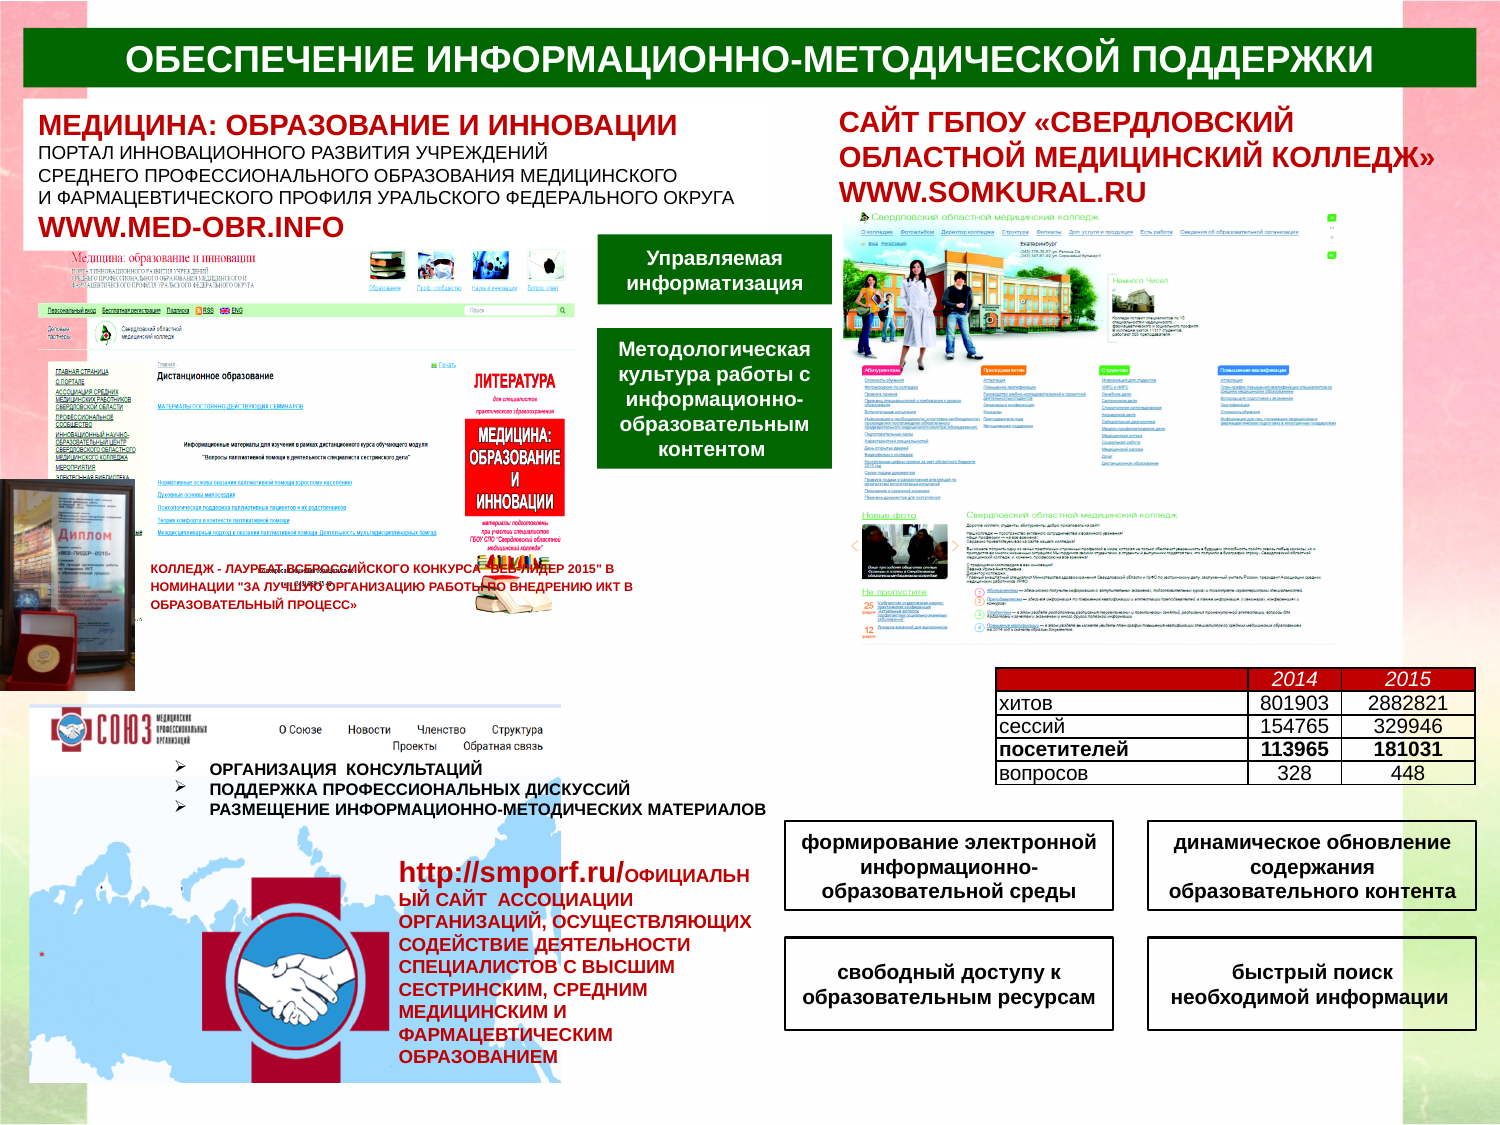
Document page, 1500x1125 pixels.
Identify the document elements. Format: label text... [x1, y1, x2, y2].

text_box САЙТ ГБПОУ «СВЕРДЛОВСКИЙ ОБЛАСТНОЙ МЕДИЦИНСКИЙ КОЛЛЕДЖ» WWW.SOMKURAL.RU [824, 95, 1469, 216]
text_box свободный доступу к образовательным ресурсам [783, 935, 1115, 1032]
table_header [997, 669, 1247, 690]
table_cell 328 [1249, 762, 1341, 784]
text_box ОБЕСПЕЧЕНИЕ ИНФОРМАЦИОННО-МЕТОДИЧЕСКОЙ ПОДДЕРЖКИ [23, 27, 1477, 88]
table_cell 448 [1342, 762, 1474, 784]
list КОЛЛЕДЖ - ЛАУРЕАТ ВСЕРОССИЙСКОГО КОНКУРСА "ВЕБ-ЛИДЕР 2015" В НОМИНАЦИИ "ЗА ЛУЧШУЮ ОРГАНИЗАЦИЮ РАБОТЫ ПО ВНЕДРЕНИЮ ИКТ В ОБРАЗОВАТЕЛЬНЫЙ ПРОЦЕСС» [575, 550, 664, 621]
text_box ОРГАНИЗАЦИЯ КОНСУЛЬТАЦИЙ ПОДДЕРЖКА ПРОФЕССИОНАЛЬНЫХ ДИСКУССИЙ РАЗМЕЩЕНИЕ ИНФОРМАЦИОННО-МЕТОДИЧЕСКИХ МАТЕРИАЛОВ [562, 751, 889, 827]
table_cell хитов [997, 692, 1247, 714]
text_box динамическое обновление содержания образовательного контента [1146, 819, 1479, 913]
text_box Управляемая информатизация [596, 232, 834, 307]
text_box Методологическая культура работы с информационно-образовательным контентом [595, 326, 834, 471]
table_cell 801903 [1249, 692, 1341, 714]
table_header 2014 [1249, 669, 1341, 690]
text_box быстрый поиск необходимой информации [1146, 935, 1479, 1032]
table_cell 113965 [1249, 739, 1341, 760]
table_cell сессий [997, 716, 1247, 737]
text_box Медицина: образование и инновации ПОРТАЛ ИННОВАЦИОННОГО РАЗВИТИЯ УЧРЕЖДЕНИЙ СРЕДНЕГО ПРОФЕССИОНАЛЬНОГО ОБРАЗОВАНИЯ МЕДИЦИНСКОГО И ФАРМАЦЕВТИЧЕСКОГО ПРОФИЛЯ УРАЛЬСКОГО ФЕДЕРАЛЬНОГО ОКРУГА WWW.MED-OBR.INFO [23, 98, 774, 251]
table_cell 2882821 [1342, 692, 1474, 714]
table_cell вопросов [997, 762, 1247, 784]
table_cell 181031 [1342, 739, 1474, 760]
table_cell 154765 [1249, 716, 1341, 737]
table_cell 329946 [1342, 716, 1474, 737]
table_cell посетителей [997, 739, 1247, 760]
table_header 2015 [1342, 669, 1474, 690]
text_box формирование электронной информационно-образовательной среды [783, 819, 1115, 913]
picture [0, 0, 1500, 1125]
text_box http://smporf.ru/ОФИЦИАЛЬНЫЙ САЙТ АССОЦИАЦИИ ОРГАНИЗАЦИЙ, ОСУЩЕСТВЛЯЮЩИХ СОДЕЙСТВИЕ ДЕЯТЕЛЬНОСТИ СПЕЦИАЛИСТОВ С ВЫСШИМ СЕСТРИНСКИМ, СРЕДНИМ МЕДИЦИНСКИМ И ФАРМАЦЕВТИЧЕСКИМ ОБРАЗОВАНИЕМ [562, 827, 774, 1076]
